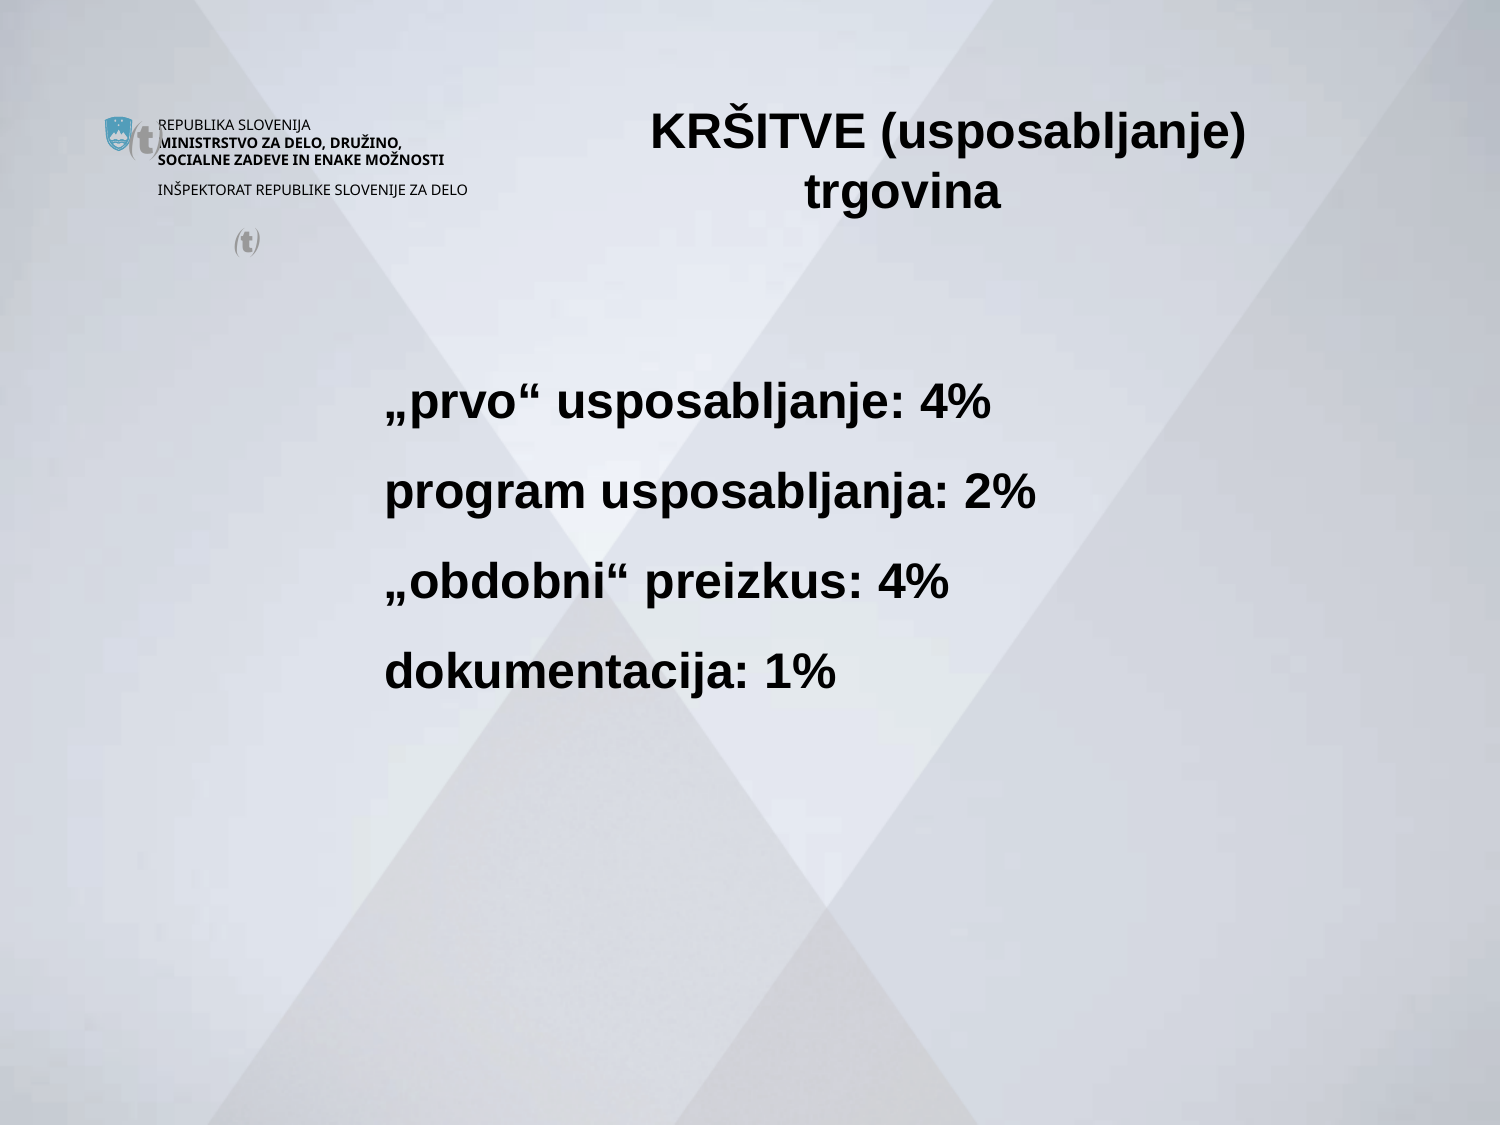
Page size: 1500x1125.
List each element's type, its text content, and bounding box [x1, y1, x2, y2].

title [55, 240, 1473, 1099]
text_box KRŠITVE (usposabljanje) trgovina „prvo“ usposabljanje: 4% program usposabljanja: 2% „obdobni“ preizkus: 4% dokumentacija: 1% [89, 91, 1406, 1073]
picture [0, 0, 1500, 1125]
